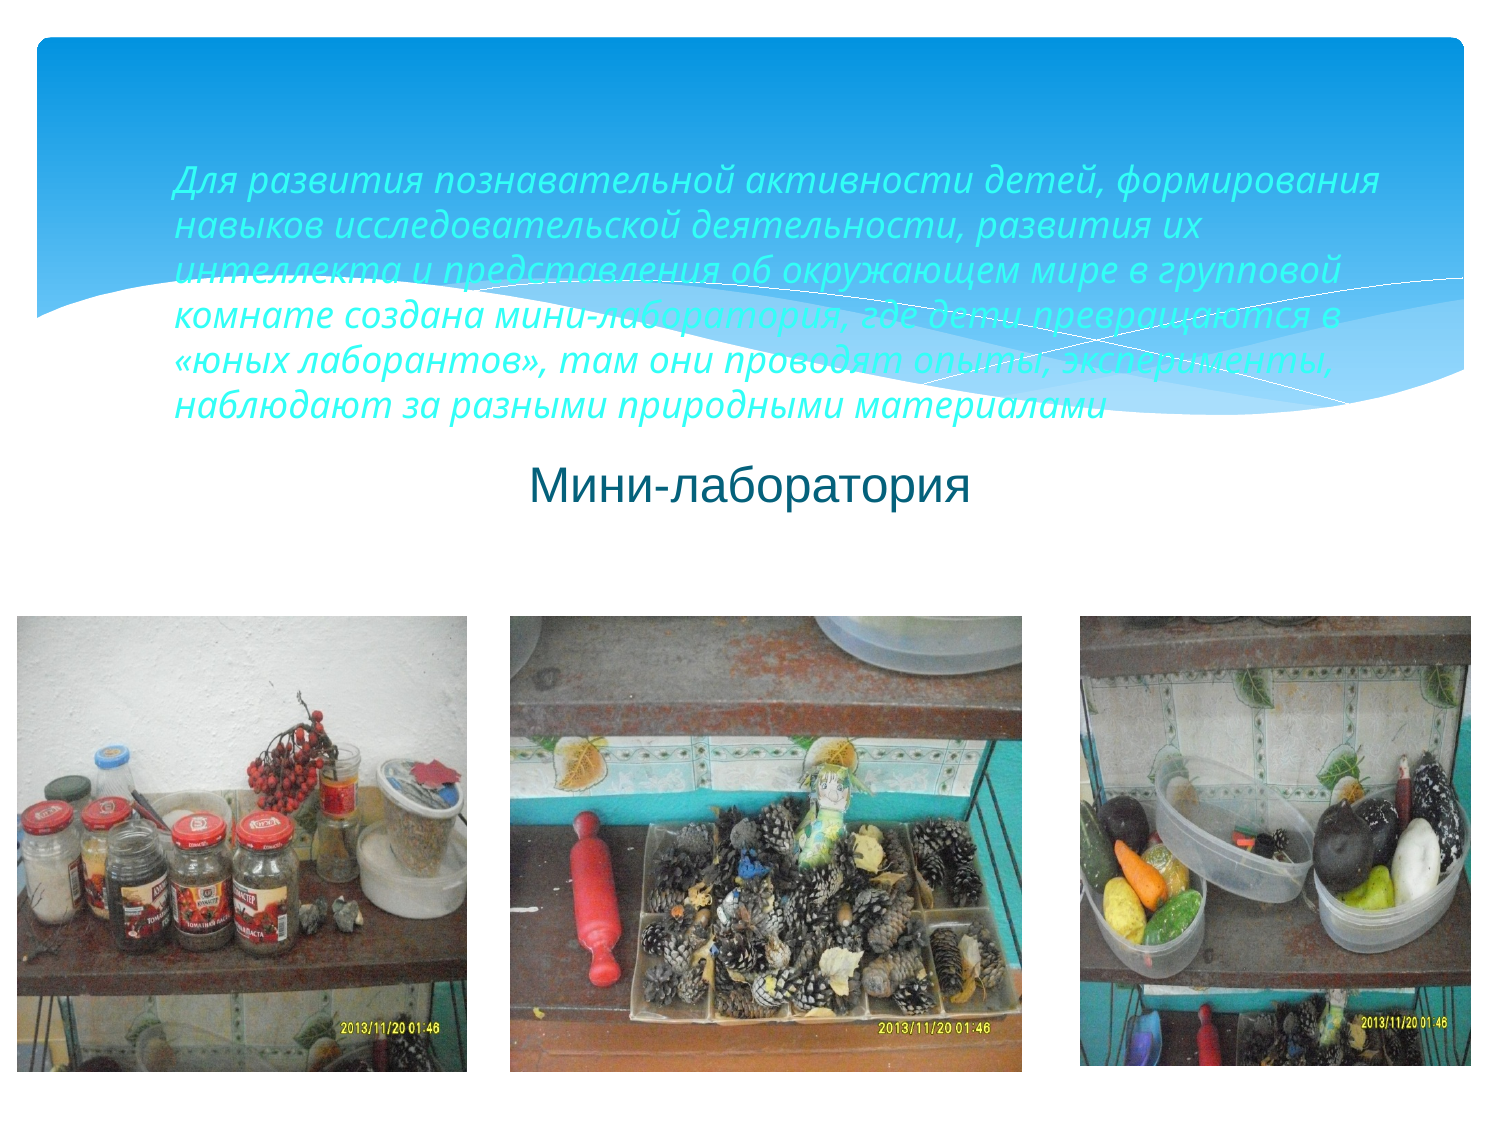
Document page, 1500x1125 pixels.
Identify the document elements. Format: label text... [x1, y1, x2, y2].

title [64, 137, 1412, 1047]
text_box Для развития познавательной активности детей, формирования навыков исследовательской деятельности, развития их интеллекта и представления об окружающем мире в групповой комнате создана мини-лаборатория, где дети превращаются в «юных лаборантов», там они проводят опыты, эксперименты, наблюдают за разными природными материалами [159, 148, 1400, 434]
text_box Мини-лаборатория [513, 445, 987, 520]
picture [16, 615, 467, 1072]
picture [1080, 615, 1471, 1067]
picture [510, 615, 1022, 1072]
